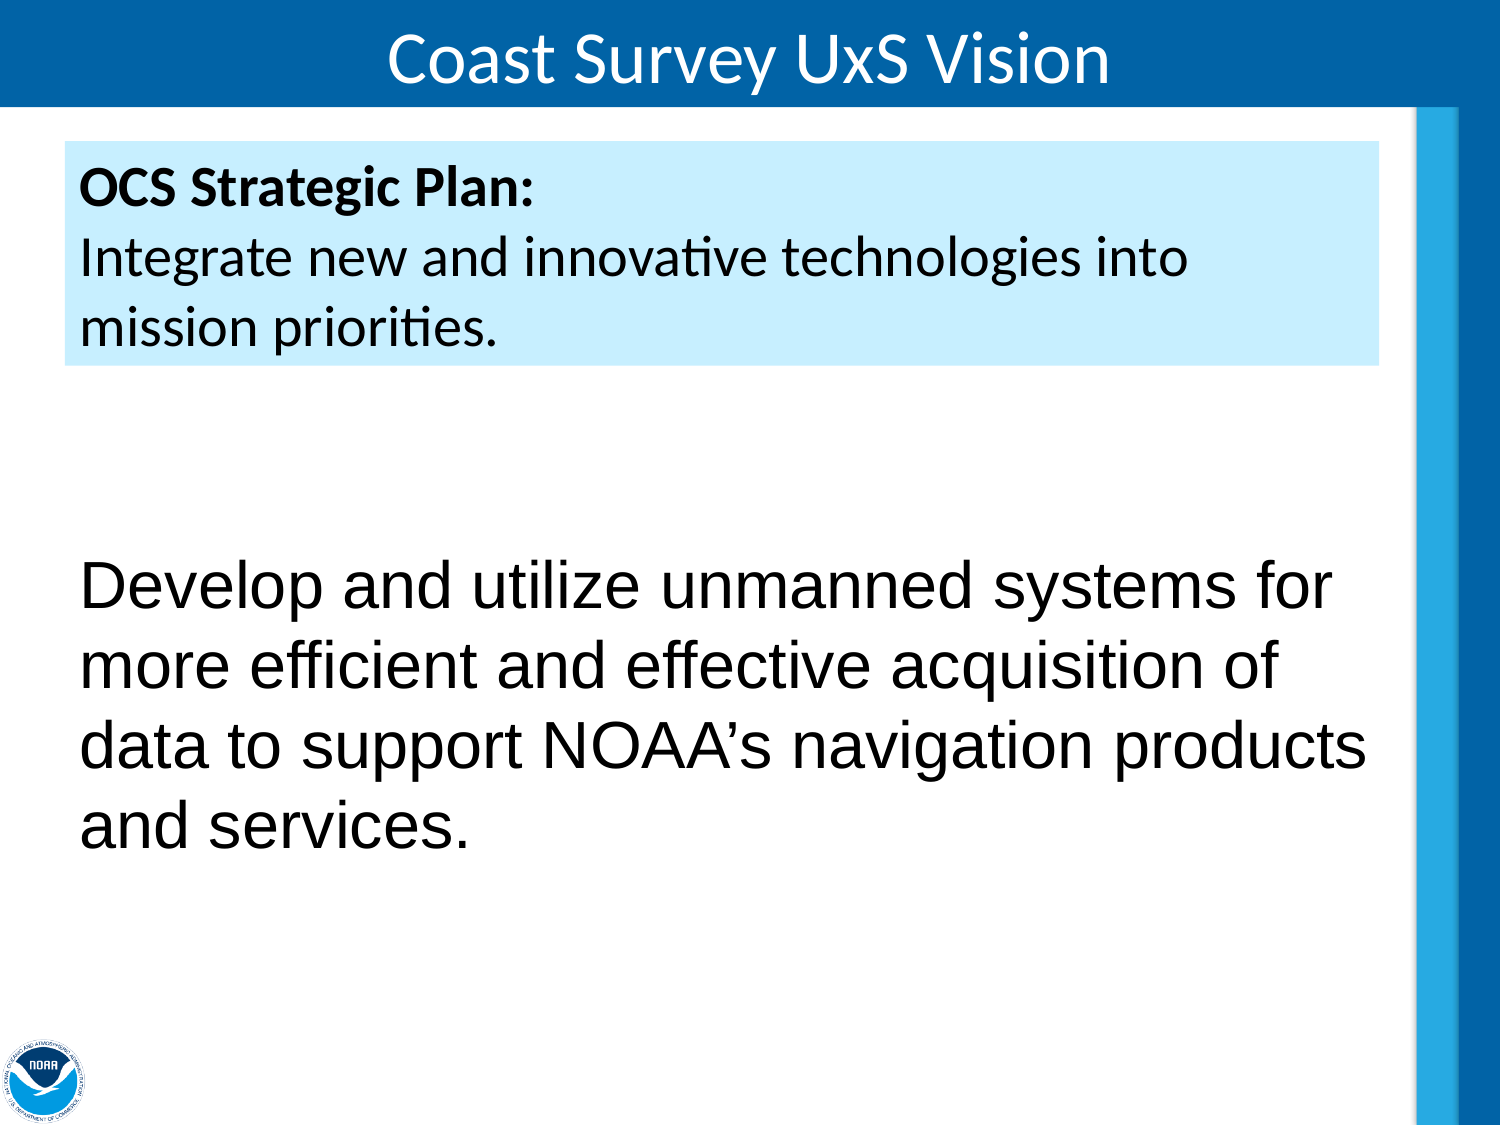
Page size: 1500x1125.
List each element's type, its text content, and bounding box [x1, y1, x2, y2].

text_box OCS Strategic Plan: Integrate new and innovative technologies into mission priorities. [64, 141, 1380, 366]
title Coast Survey UxS Vision [0, 0, 1500, 108]
text_box Develop and utilize unmanned systems for more efficient and effective acquisition of data to support NOAA’s navigation products and services. [64, 534, 1417, 870]
picture [0, 1037, 87, 1125]
